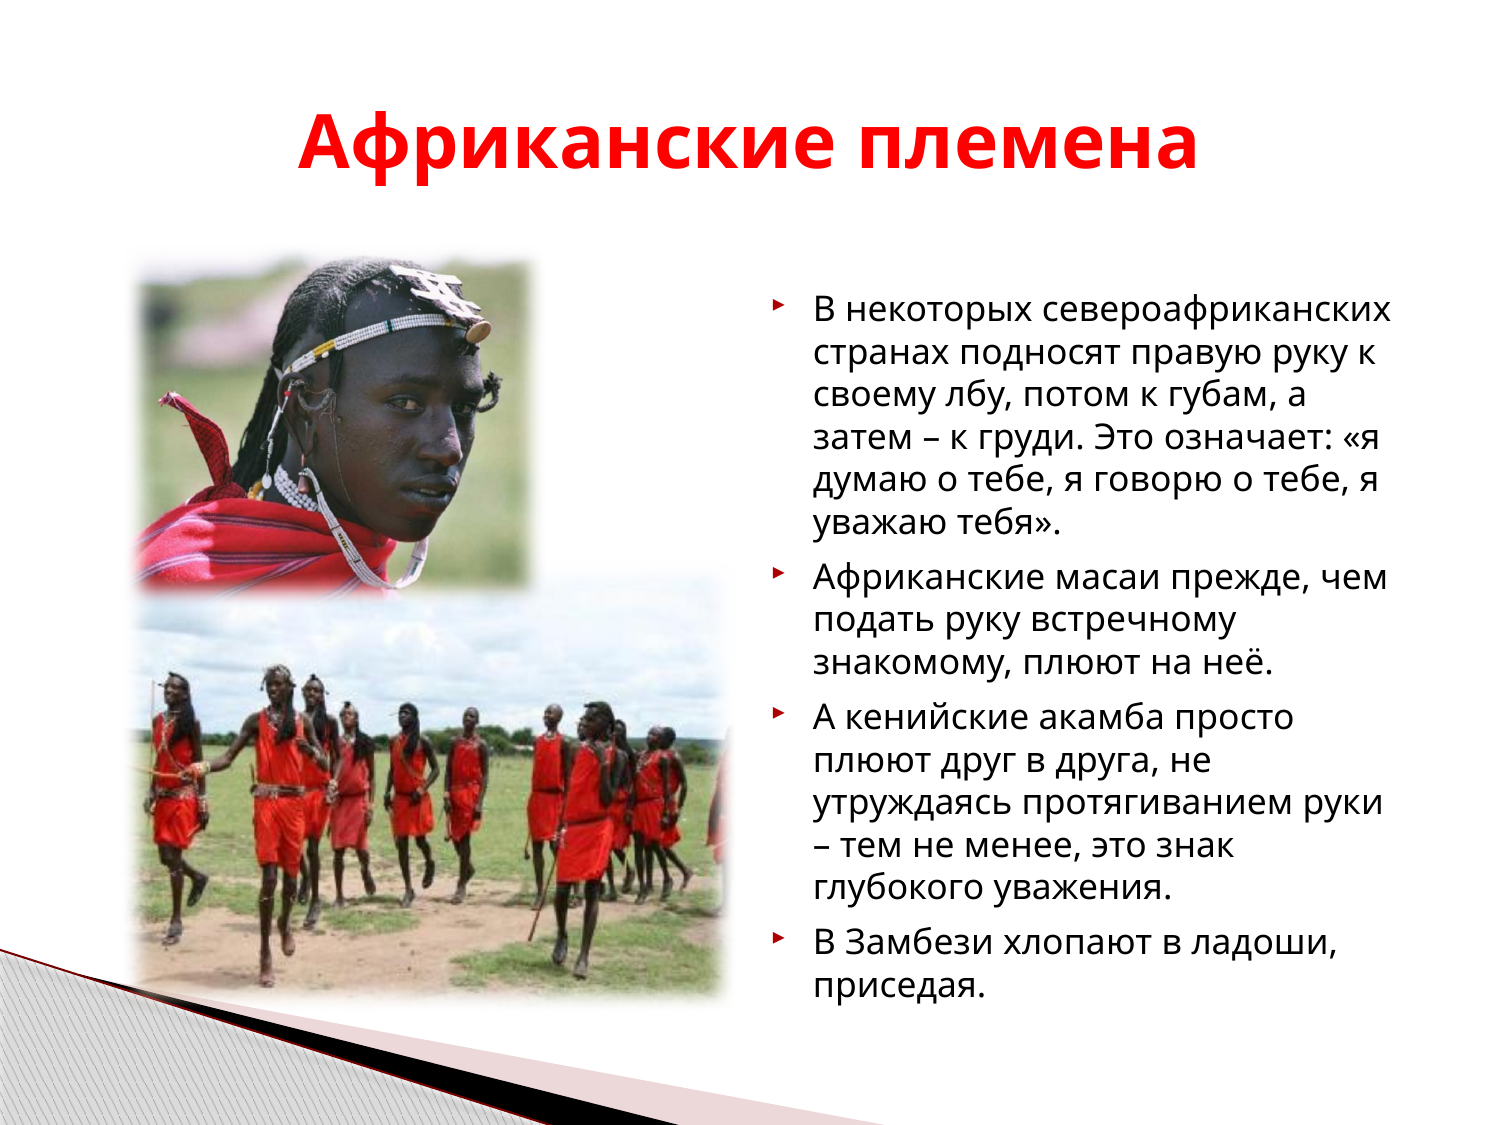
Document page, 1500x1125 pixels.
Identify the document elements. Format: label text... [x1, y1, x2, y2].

list В некоторых североафриканских странах подносят правую руку к своему лбу, потом к губам, а затем – к груди. Это означает: «я думаю о тебе, я говорю о тебе, я уважаю тебя». Африканские масаи прежде, чем подать руку встречному знакомому, плюют на неё. А кенийские акамба просто плюют друг в друга, не утруждаясь протягиванием руки – тем не менее, это знак глубокого уважения. В Замбези хлопают в ладоши, приседая. [738, 278, 1425, 1047]
picture [121, 243, 736, 1011]
title Африканские племена [75, 45, 1425, 233]
